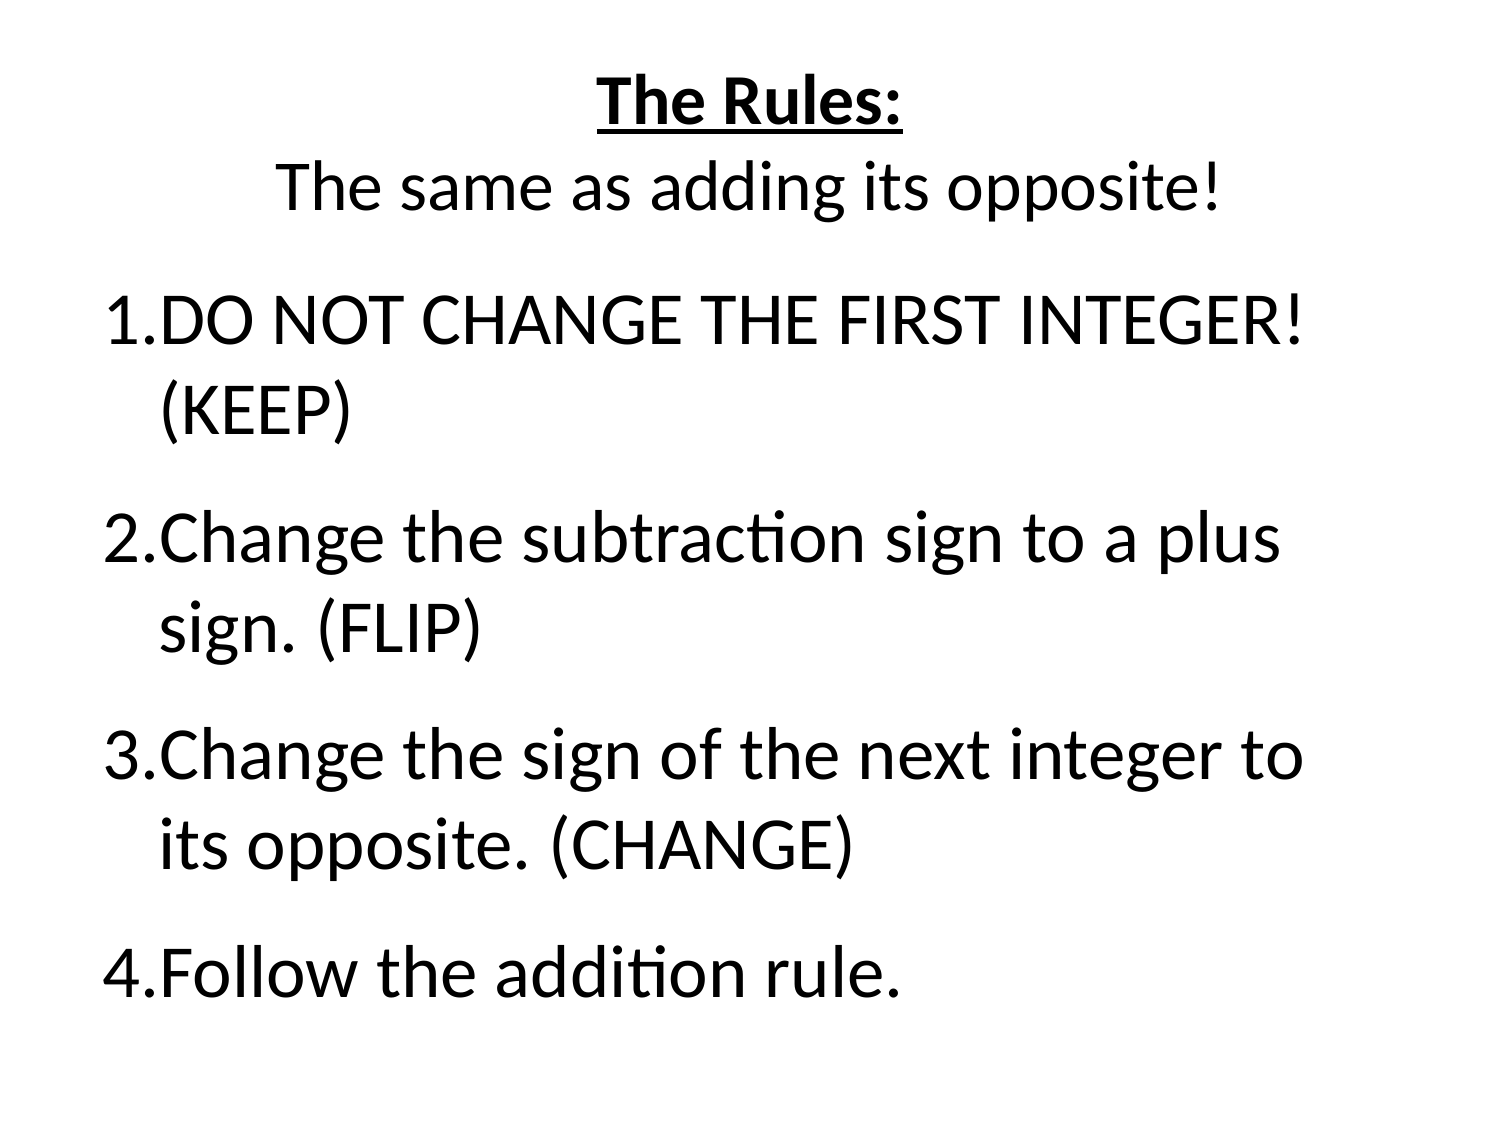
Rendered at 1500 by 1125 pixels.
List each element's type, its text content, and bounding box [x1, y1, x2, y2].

title The Rules: The same as adding its opposite! [75, 45, 1425, 233]
text_box DO NOT CHANGE THE FIRST INTEGER! (KEEP) Change the subtraction sign to a plus sign. (FLIP) Change the sign of the next integer to its opposite. (CHANGE) Follow the addition rule. [87, 262, 1388, 1020]
